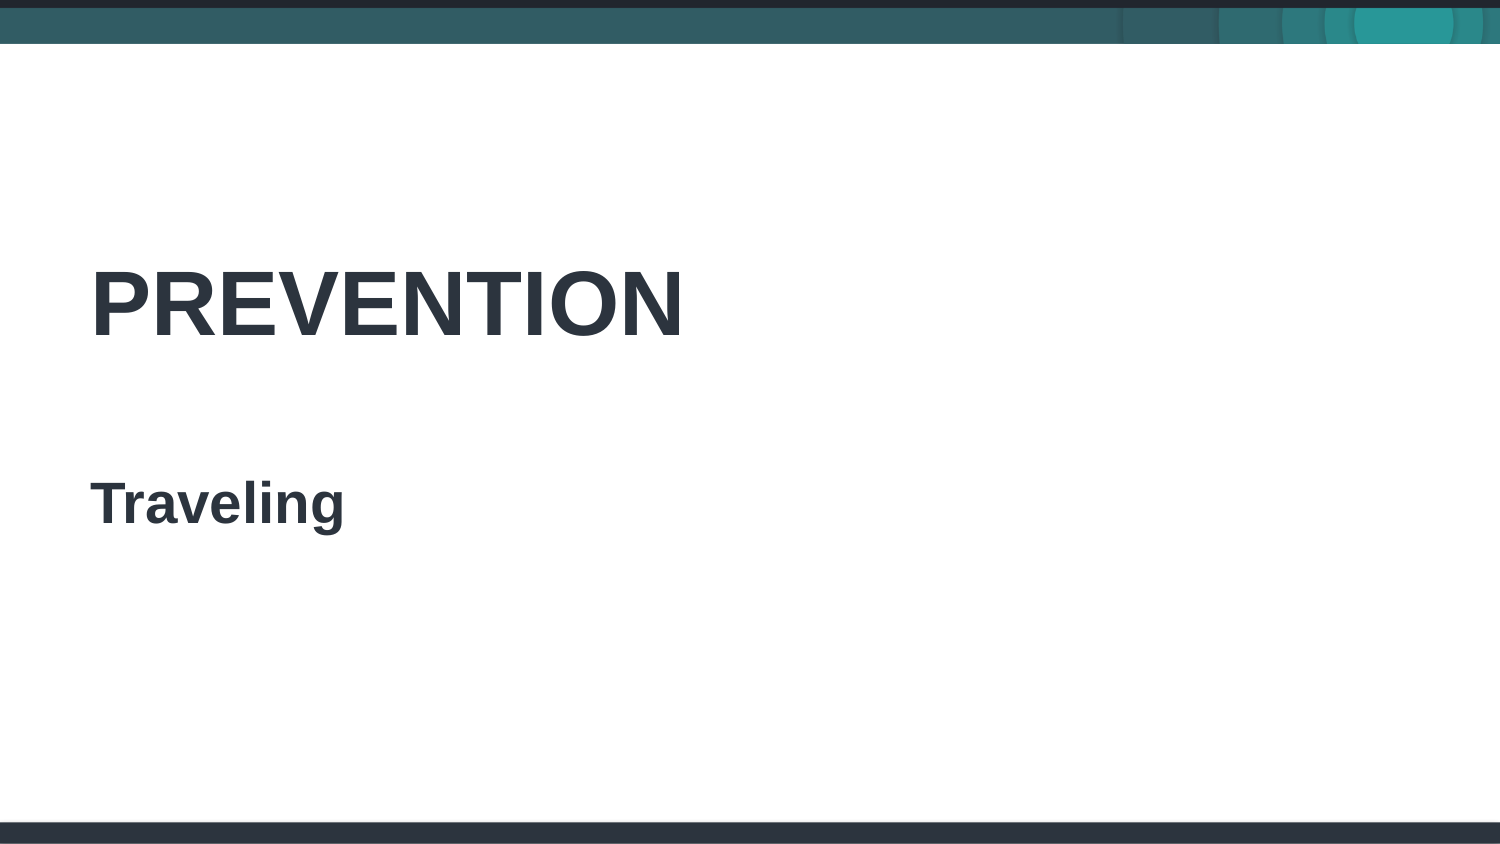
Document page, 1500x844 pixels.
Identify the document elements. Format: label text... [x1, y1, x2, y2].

list Traveling [75, 457, 1350, 643]
title prevention [75, 257, 1350, 440]
picture [0, 0, 1500, 44]
